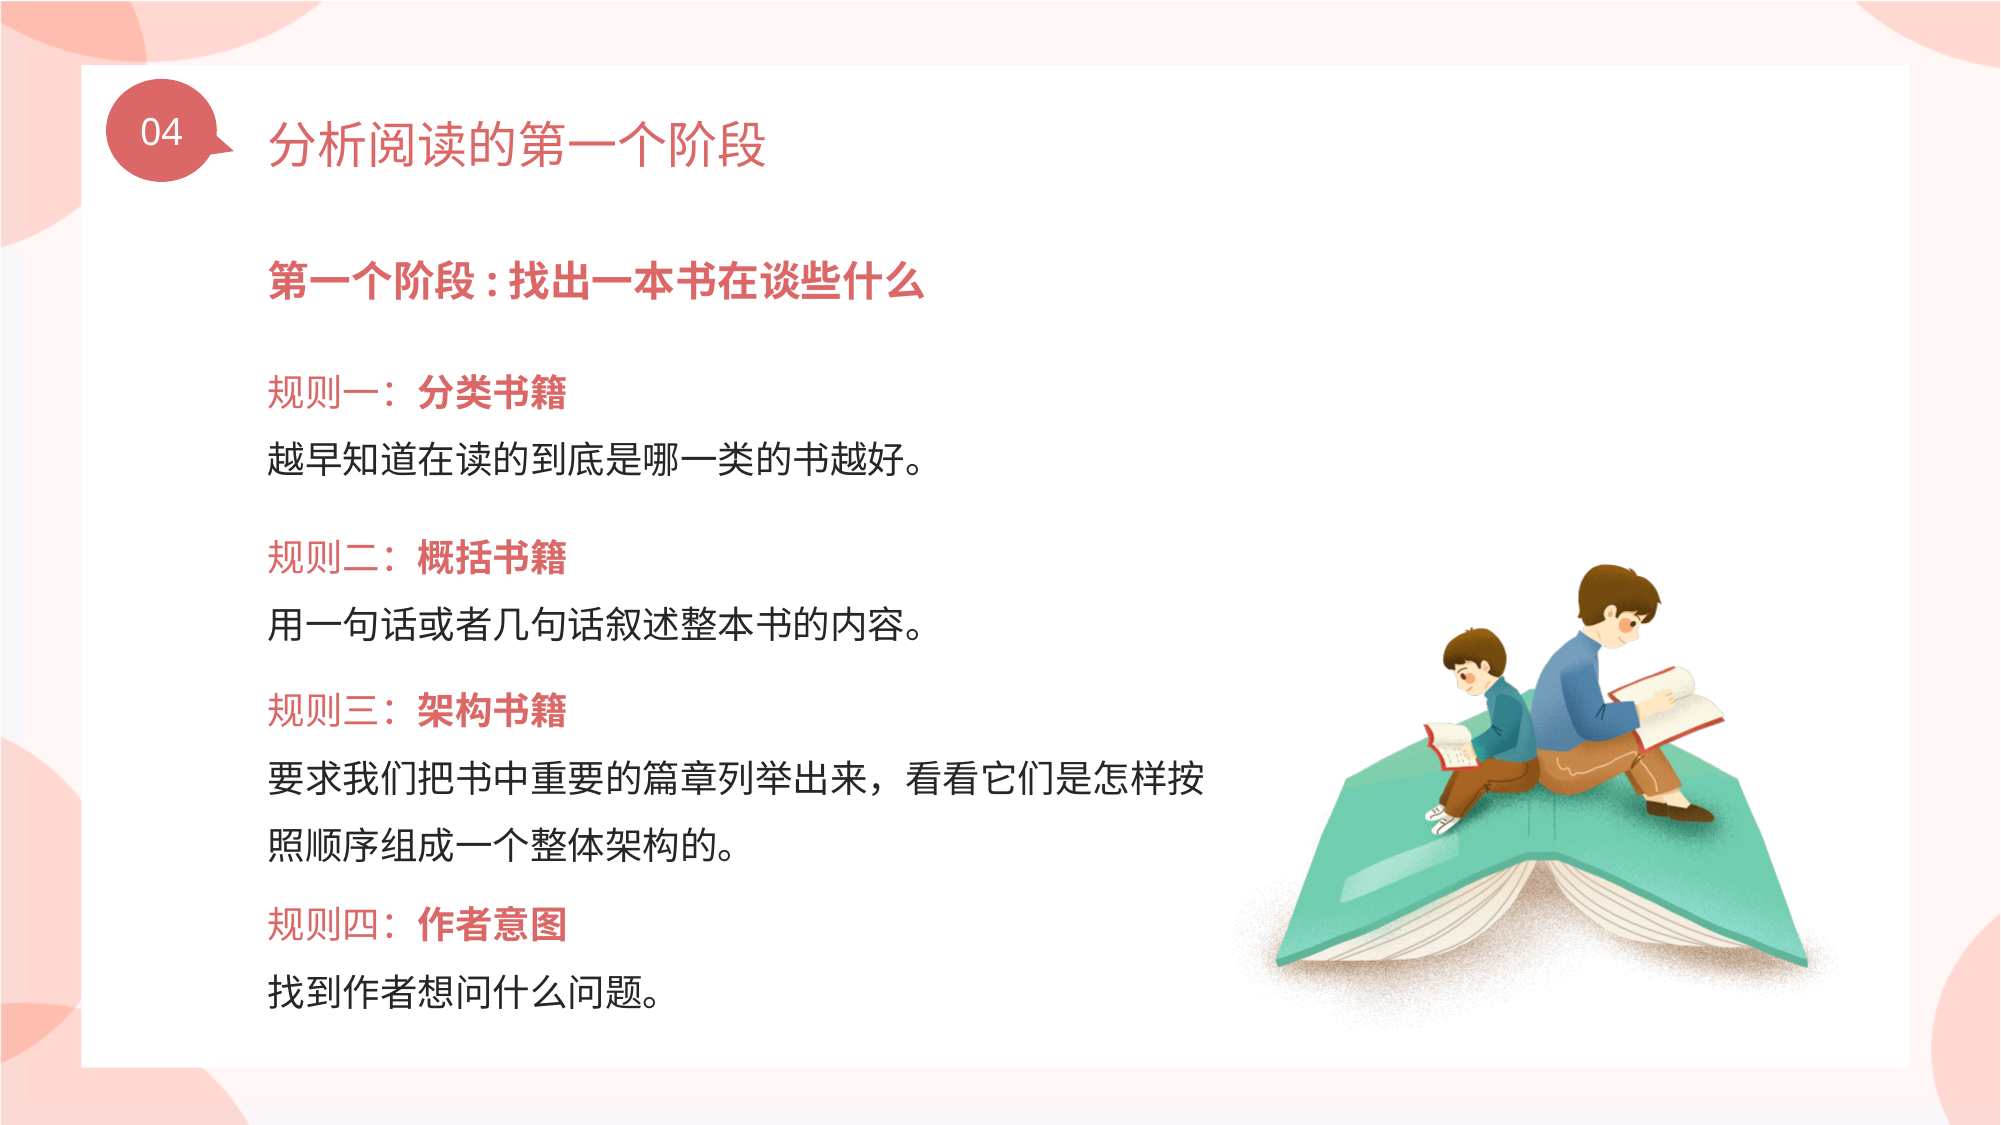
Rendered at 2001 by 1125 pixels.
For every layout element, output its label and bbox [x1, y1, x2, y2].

picture [3, 2, 1999, 1125]
text_box [106, 78, 804, 182]
text_box [253, 247, 1253, 1028]
